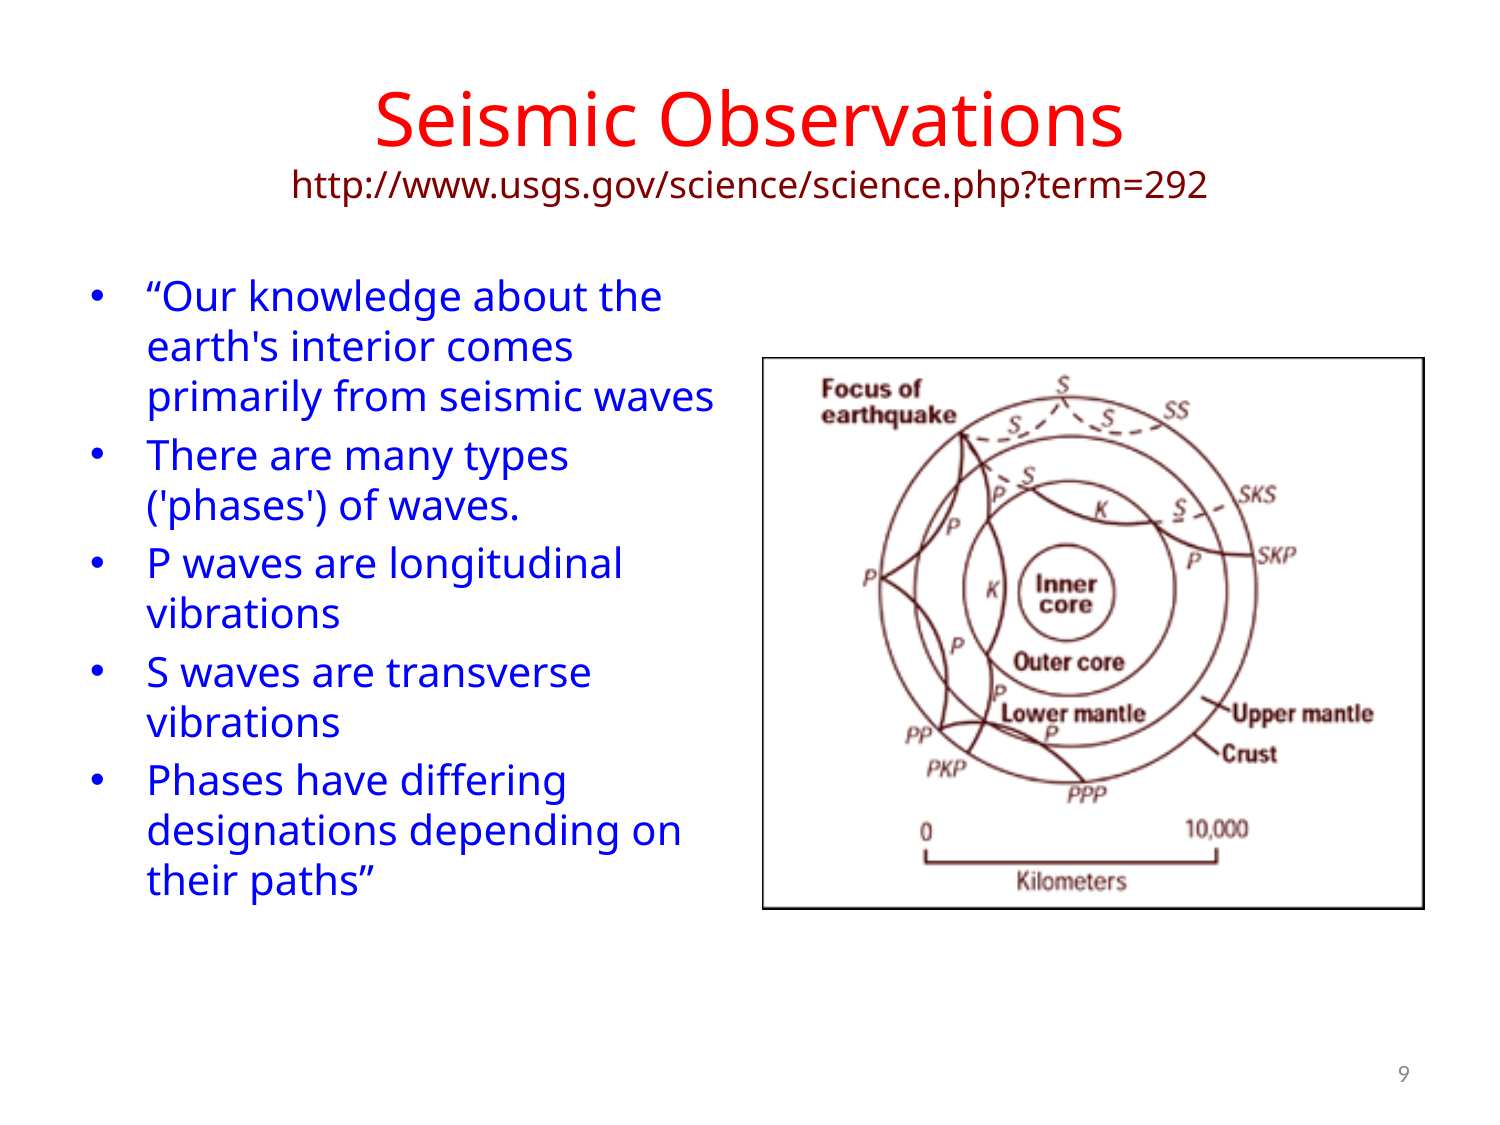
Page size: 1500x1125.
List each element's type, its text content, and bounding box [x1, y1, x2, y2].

title Seismic Observations http://www.usgs.gov/science/science.php?term=292 [75, 45, 1425, 233]
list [762, 262, 1426, 1006]
list “Our knowledge about the earth's interior comes primarily from seismic waves There are many types ('phases') of waves. P waves are longitudinal vibrations S waves are transverse vibrations Phases have differing designations depending on their paths” [75, 262, 738, 1005]
slide_number 9 [1074, 1042, 1425, 1103]
